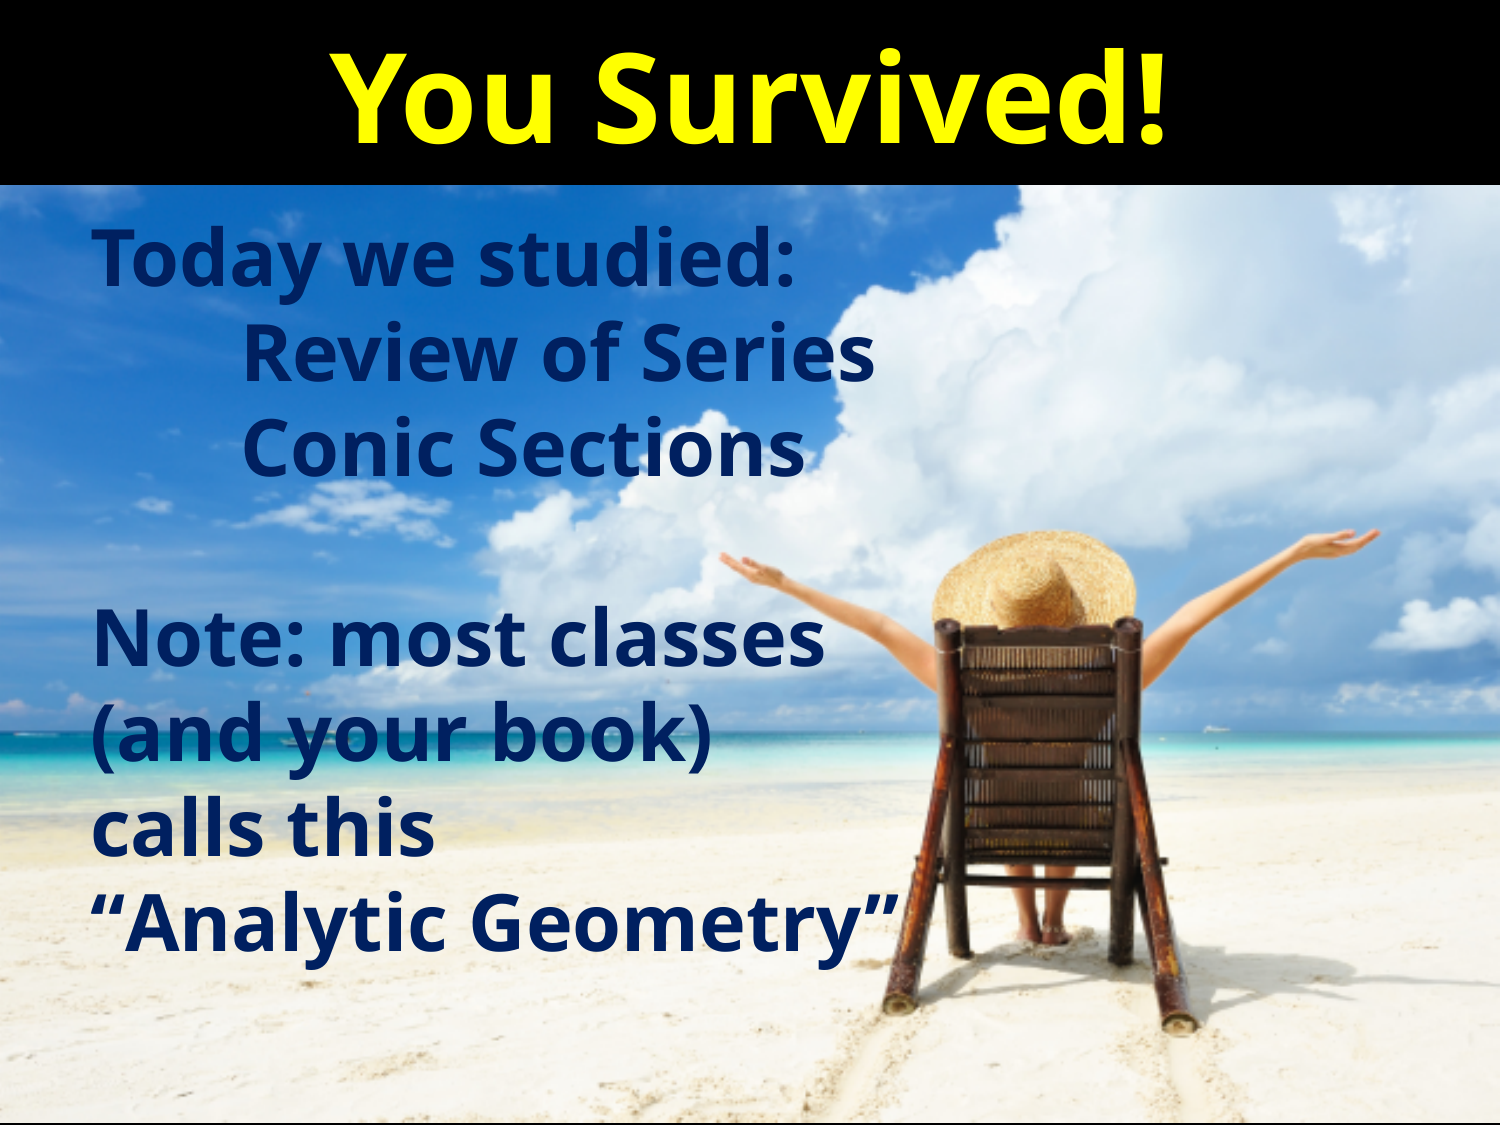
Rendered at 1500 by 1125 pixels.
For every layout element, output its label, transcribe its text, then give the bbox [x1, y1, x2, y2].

title You Survived! [0, 0, 1500, 184]
picture [0, 184, 1500, 1124]
